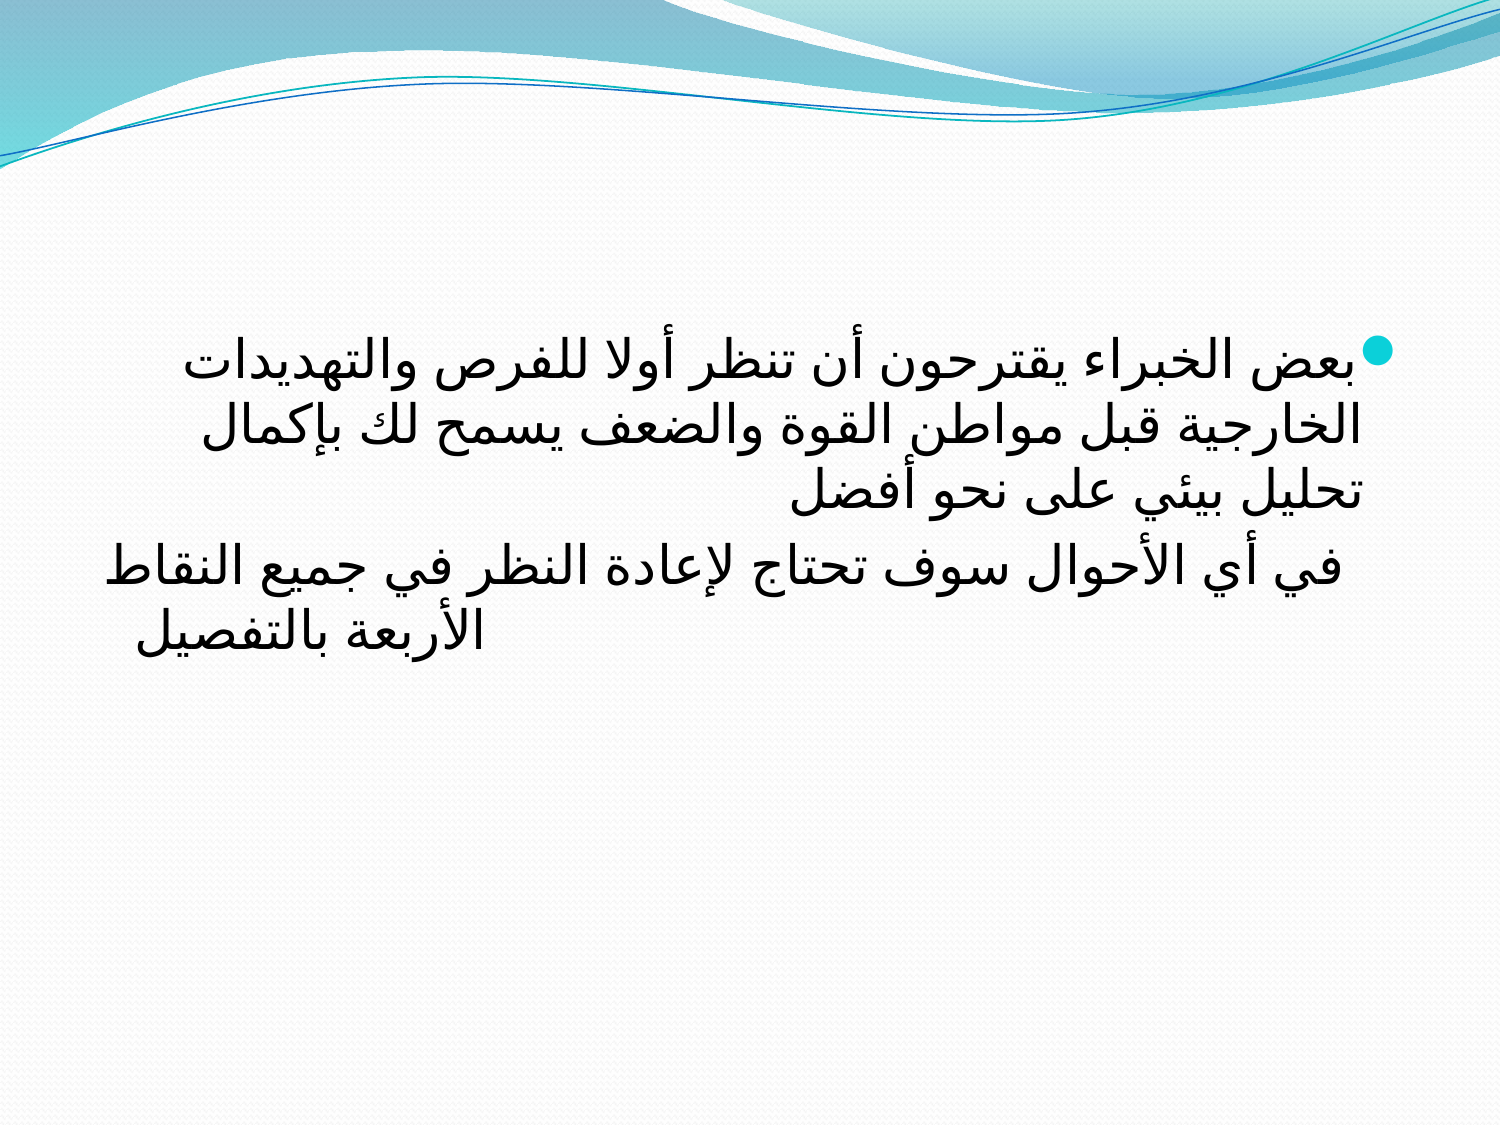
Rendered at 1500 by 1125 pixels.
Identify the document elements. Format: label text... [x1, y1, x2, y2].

list بعض الخبراء يقترحون أن تنظر أولا للفرص والتهديدات الخارجية قبل مواطن القوة والضعف يسمح لك بإكمال تحليل بيئي على نحو أفضل في أي الأحوال سوف تحتاج لإعادة النظر في جميع النقاط الأربعة بالتفصيل [75, 317, 1425, 1038]
